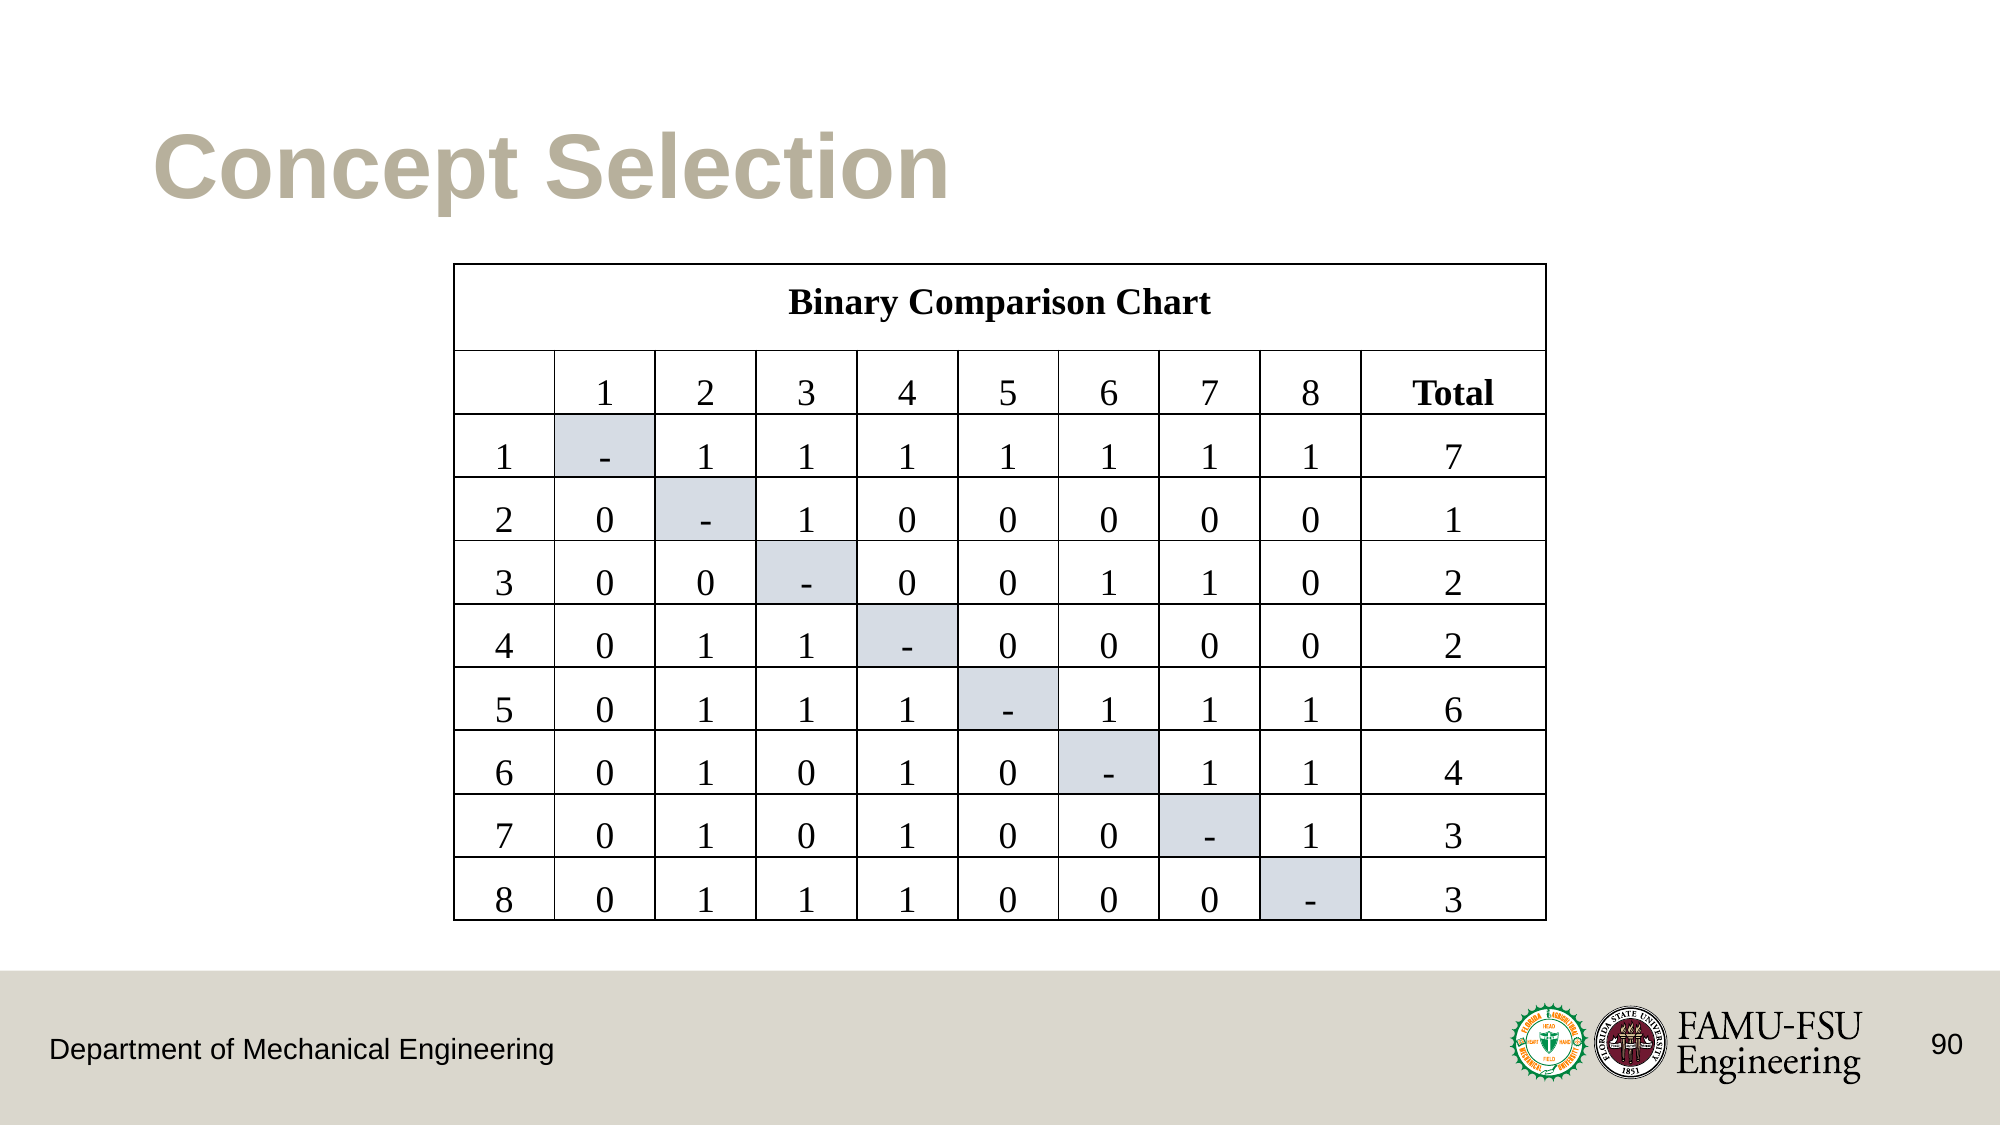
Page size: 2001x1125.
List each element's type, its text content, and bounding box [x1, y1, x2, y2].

table_cell 1 [1160, 668, 1259, 729]
table_cell 1 [757, 415, 856, 476]
table_cell 0 [555, 541, 654, 603]
table_cell 0 [555, 731, 654, 793]
table_cell 1 [1160, 731, 1259, 793]
table_cell 2 [656, 351, 755, 413]
table_cell - [959, 668, 1058, 729]
table_cell 1 [1059, 668, 1158, 729]
table_cell 3 [455, 541, 554, 603]
table_cell 1 [1059, 415, 1158, 476]
table_cell 1 [757, 668, 856, 729]
table_cell 0 [1160, 605, 1259, 666]
table_cell 4 [1362, 731, 1545, 793]
table_cell 0 [858, 541, 957, 603]
table_cell 0 [1059, 795, 1158, 856]
table_cell 1 [656, 858, 755, 919]
table_cell 1 [858, 795, 957, 856]
table_cell 1 [1261, 668, 1360, 729]
table_cell 7 [455, 795, 554, 856]
table_cell - [656, 478, 755, 540]
table_cell 0 [555, 795, 654, 856]
table_cell 1 [656, 415, 755, 476]
table_cell 1 [656, 668, 755, 729]
table_cell 0 [555, 668, 654, 729]
table_cell 0 [757, 795, 856, 856]
table_cell 0 [1261, 605, 1360, 666]
table_cell 1 [858, 668, 957, 729]
table_cell 0 [959, 478, 1058, 540]
table_cell 3 [757, 351, 856, 413]
table_cell 0 [959, 541, 1058, 603]
table_cell 4 [858, 351, 957, 413]
table_cell 0 [959, 605, 1058, 666]
table_cell [455, 351, 554, 413]
table_cell 0 [959, 858, 1058, 919]
table_cell 1 [656, 731, 755, 793]
table_cell 0 [1059, 478, 1158, 540]
table_cell 4 [455, 605, 554, 666]
table_cell 1 [1261, 795, 1360, 856]
table_cell 1 [1059, 541, 1158, 603]
table_cell - [757, 541, 856, 603]
table_cell 0 [959, 731, 1058, 793]
table_cell 1 [455, 415, 554, 476]
table_cell 0 [555, 478, 654, 540]
table_cell 5 [959, 351, 1058, 413]
title Concept Selection [137, 59, 1863, 278]
table_cell 1 [757, 605, 856, 666]
table_cell 1 [656, 605, 755, 666]
table_cell 6 [1059, 351, 1158, 413]
table_cell 0 [555, 605, 654, 666]
table_cell 1 [1160, 541, 1259, 603]
table_cell 7 [1362, 415, 1545, 476]
table_cell 1 [959, 415, 1058, 476]
table_header Binary Comparison Chart [455, 265, 1545, 350]
table_cell 3 [1362, 795, 1545, 856]
table_cell 2 [455, 478, 554, 540]
table_cell 2 [1362, 605, 1545, 666]
table_cell 0 [1059, 858, 1158, 919]
table_cell 6 [455, 731, 554, 793]
table_cell 0 [656, 541, 755, 603]
table_cell 1 [555, 351, 654, 413]
table_cell - [1059, 731, 1158, 793]
table_cell - [1160, 795, 1259, 856]
table_cell 1 [1160, 415, 1259, 476]
table_cell 1 [757, 858, 856, 919]
table_cell 8 [455, 858, 554, 919]
table_cell 0 [1160, 478, 1259, 540]
table_cell 3 [1362, 858, 1545, 919]
table_cell 0 [1160, 858, 1259, 919]
table_cell 0 [858, 478, 957, 540]
table_cell 1 [858, 858, 957, 919]
table_cell 8 [1261, 351, 1360, 413]
table_cell 1 [757, 478, 856, 540]
table_cell 1 [1362, 478, 1545, 540]
table_cell 7 [1160, 351, 1259, 413]
table_cell 0 [1261, 541, 1360, 603]
table_cell 0 [555, 858, 654, 919]
table_cell - [1261, 858, 1360, 919]
table_cell Total [1362, 351, 1545, 413]
table_cell 0 [959, 795, 1058, 856]
table_cell 1 [1261, 415, 1360, 476]
table_cell 1 [1261, 731, 1360, 793]
table_cell 0 [1261, 478, 1360, 540]
table_cell 1 [656, 795, 755, 856]
table_cell 6 [1362, 668, 1545, 729]
table_cell 2 [1362, 541, 1545, 603]
table_cell 0 [757, 731, 856, 793]
table_cell 1 [858, 731, 957, 793]
table_cell - [858, 605, 957, 666]
table_cell - [555, 415, 654, 476]
table_cell 1 [858, 415, 957, 476]
slide_number 90 [1862, 1017, 1978, 1078]
table_cell 5 [455, 668, 554, 729]
table_cell 0 [1059, 605, 1158, 666]
